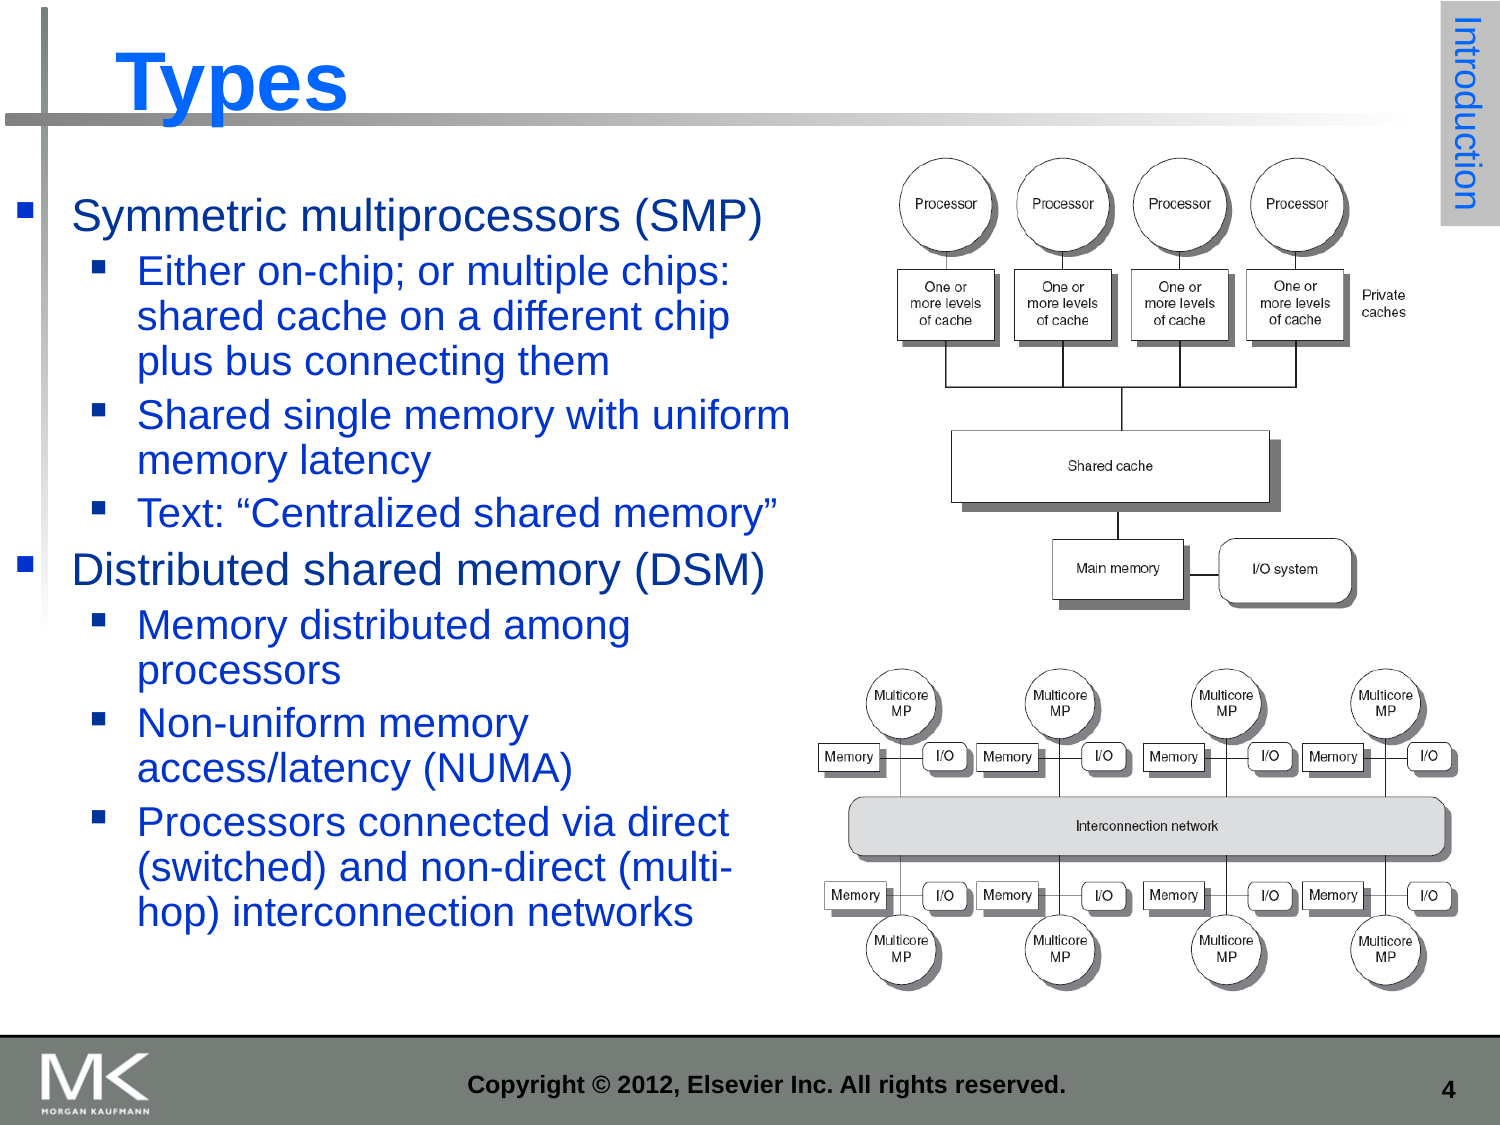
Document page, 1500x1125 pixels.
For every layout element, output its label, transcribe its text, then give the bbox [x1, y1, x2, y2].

picture [789, 656, 1500, 995]
picture [867, 148, 1423, 616]
title Types [100, 18, 1440, 135]
footer Copyright © 2012, Elsevier Inc. All rights reserved. [170, 1046, 1365, 1106]
text_box Introduction [1440, 0, 1500, 227]
picture [29, 1046, 160, 1123]
list Symmetric multiprocessors (SMP) Either on-chip; or multiple chips: shared cache on a different chip plus bus connecting them Shared single memory with uniform memory latency Text: “Centralized shared memory” Distributed shared memory (DSM) Memory distributed among processors Non-uniform memory access/latency (NUMA) Processors connected via direct (switched) and non-direct (multi-hop) interconnection networks [0, 184, 810, 1024]
